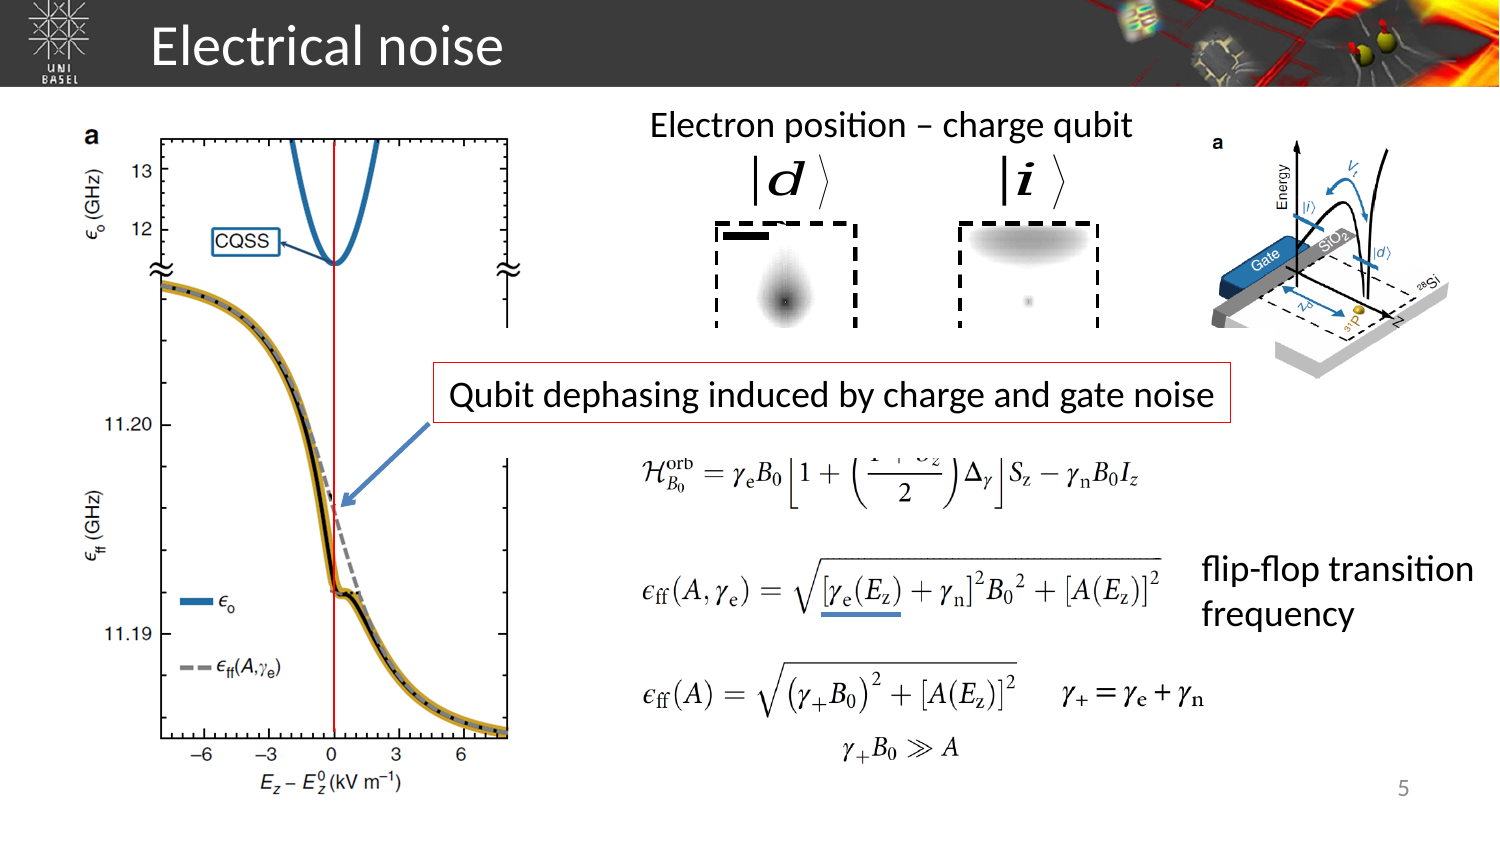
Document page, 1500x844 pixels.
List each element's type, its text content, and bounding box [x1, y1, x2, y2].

picture [72, 120, 527, 796]
picture [1186, 114, 1466, 383]
picture [640, 557, 1162, 614]
picture [958, 221, 1099, 327]
picture [640, 661, 1019, 718]
picture [715, 221, 858, 327]
text_box Electron position – charge qubit [635, 94, 1149, 153]
text_box flip-flop transition frequency [1186, 536, 1500, 642]
slide_number 5 [1074, 764, 1425, 810]
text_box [340, 423, 430, 508]
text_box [389, 327, 1276, 459]
picture [640, 459, 1139, 510]
picture [0, 0, 1500, 88]
picture [841, 733, 960, 764]
picture [1061, 684, 1204, 710]
